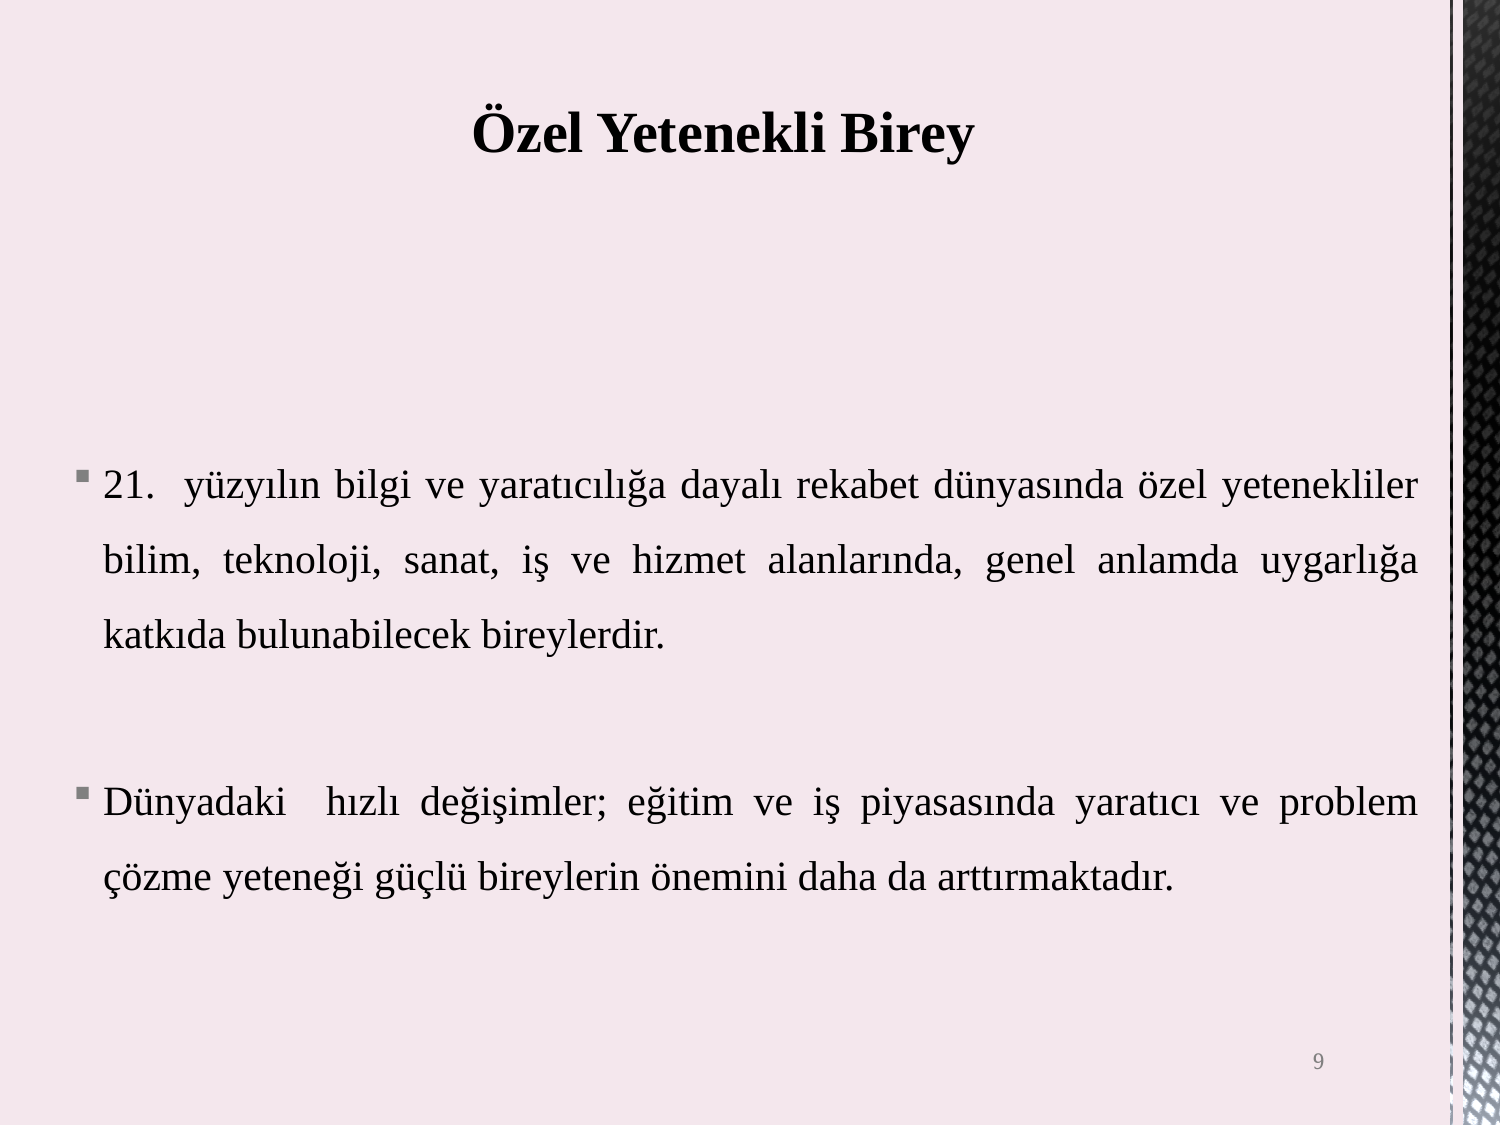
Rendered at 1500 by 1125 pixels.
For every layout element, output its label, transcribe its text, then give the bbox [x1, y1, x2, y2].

slide_number 9 [1275, 1050, 1363, 1075]
list 21. yüzyılın bilgi ve yaratıcılığa dayalı rekabet dünyasında özel yetenekliler bilim, teknoloji, sanat, iş ve hizmet alanlarında, genel anlamda uygarlığa katkıda bulunabilecek bireylerdir. Dünyadaki hızlı değişimler; eğitim ve iş piyasasında yaratıcı ve problem çözme yeteneği güçlü bireylerin önemini daha da arttırmaktadır. [58, 338, 1435, 993]
title Özel Yetenekli Birey [0, 35, 1447, 224]
picture [1447, 0, 1500, 1125]
